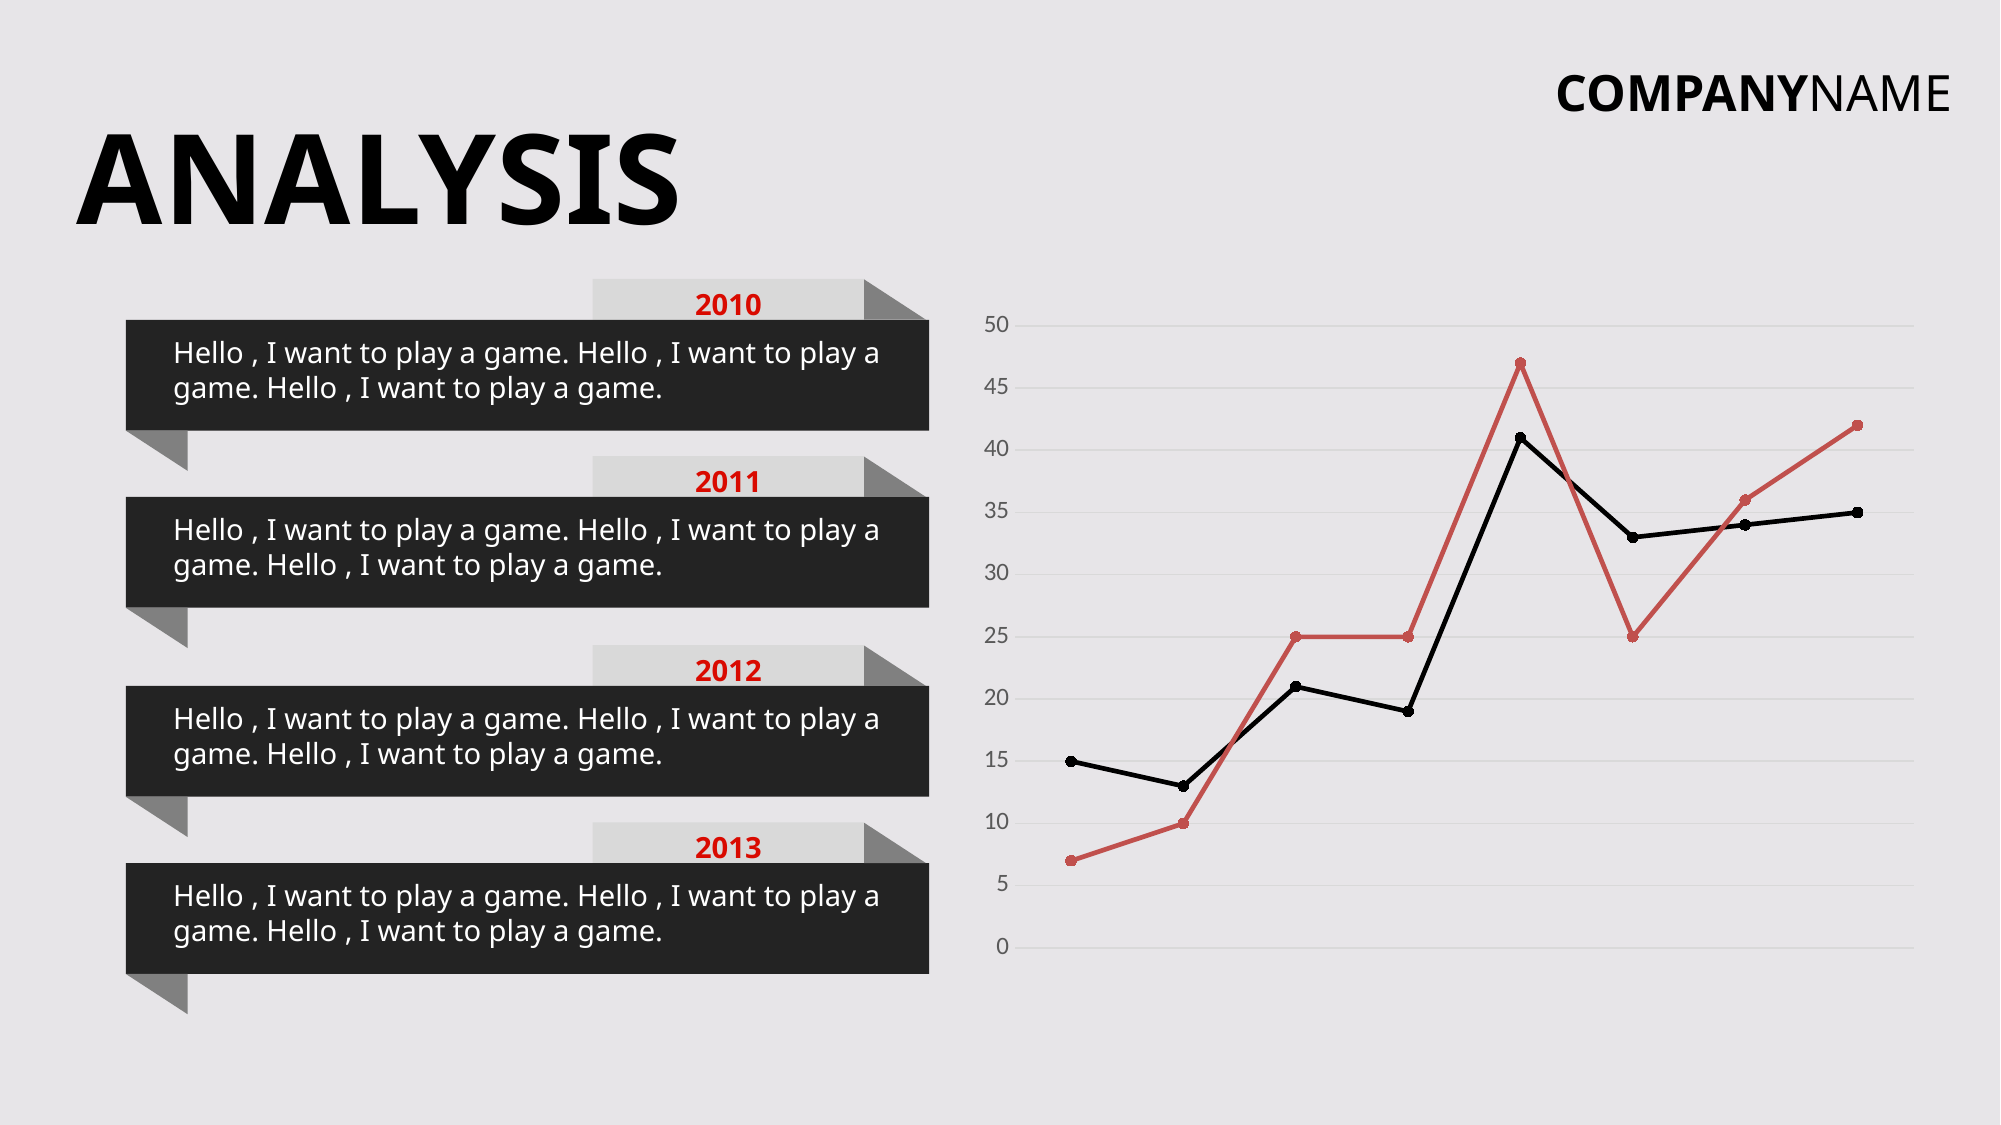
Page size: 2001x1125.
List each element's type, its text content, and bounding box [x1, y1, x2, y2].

text_box COMPANYNAME [1507, 54, 2000, 130]
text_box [125, 455, 930, 644]
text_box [125, 644, 930, 821]
chart [964, 299, 1934, 975]
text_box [125, 278, 930, 455]
text_box ANALYSIS [43, 92, 717, 258]
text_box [125, 822, 930, 1015]
